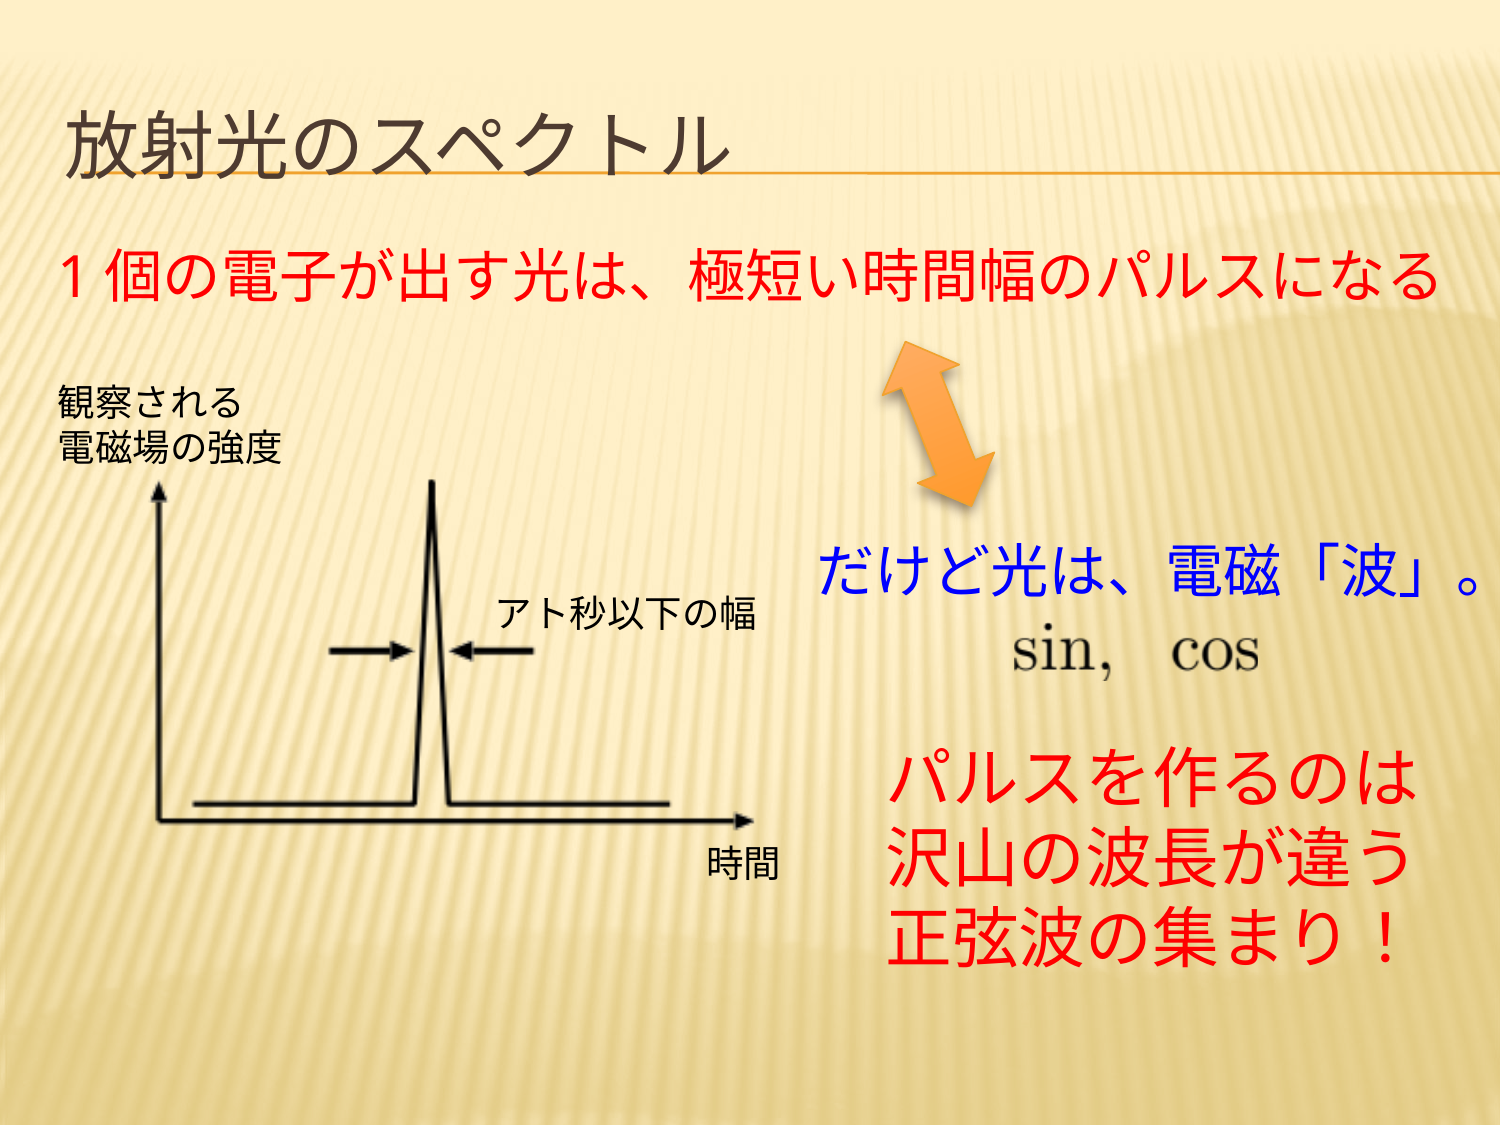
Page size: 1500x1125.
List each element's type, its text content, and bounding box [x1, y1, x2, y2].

text_box アト秒以下の幅 [764, 537, 773, 642]
text_box パルスを作るのは 沢山の波長が違う 正弦波の集まり！ [870, 728, 1435, 983]
picture [1013, 621, 1259, 681]
text_box 時間 [691, 832, 797, 893]
picture [147, 477, 755, 833]
title 放射光のスペクトル [49, 75, 1475, 213]
text_box 観察される 電磁場の強度 [42, 371, 298, 477]
text_box [881, 340, 996, 507]
text_box だけど光は、電磁「波」。 [801, 527, 1500, 612]
text_box 1個の電子が出す光は、極短い時間幅のパルスになる [42, 231, 1460, 317]
